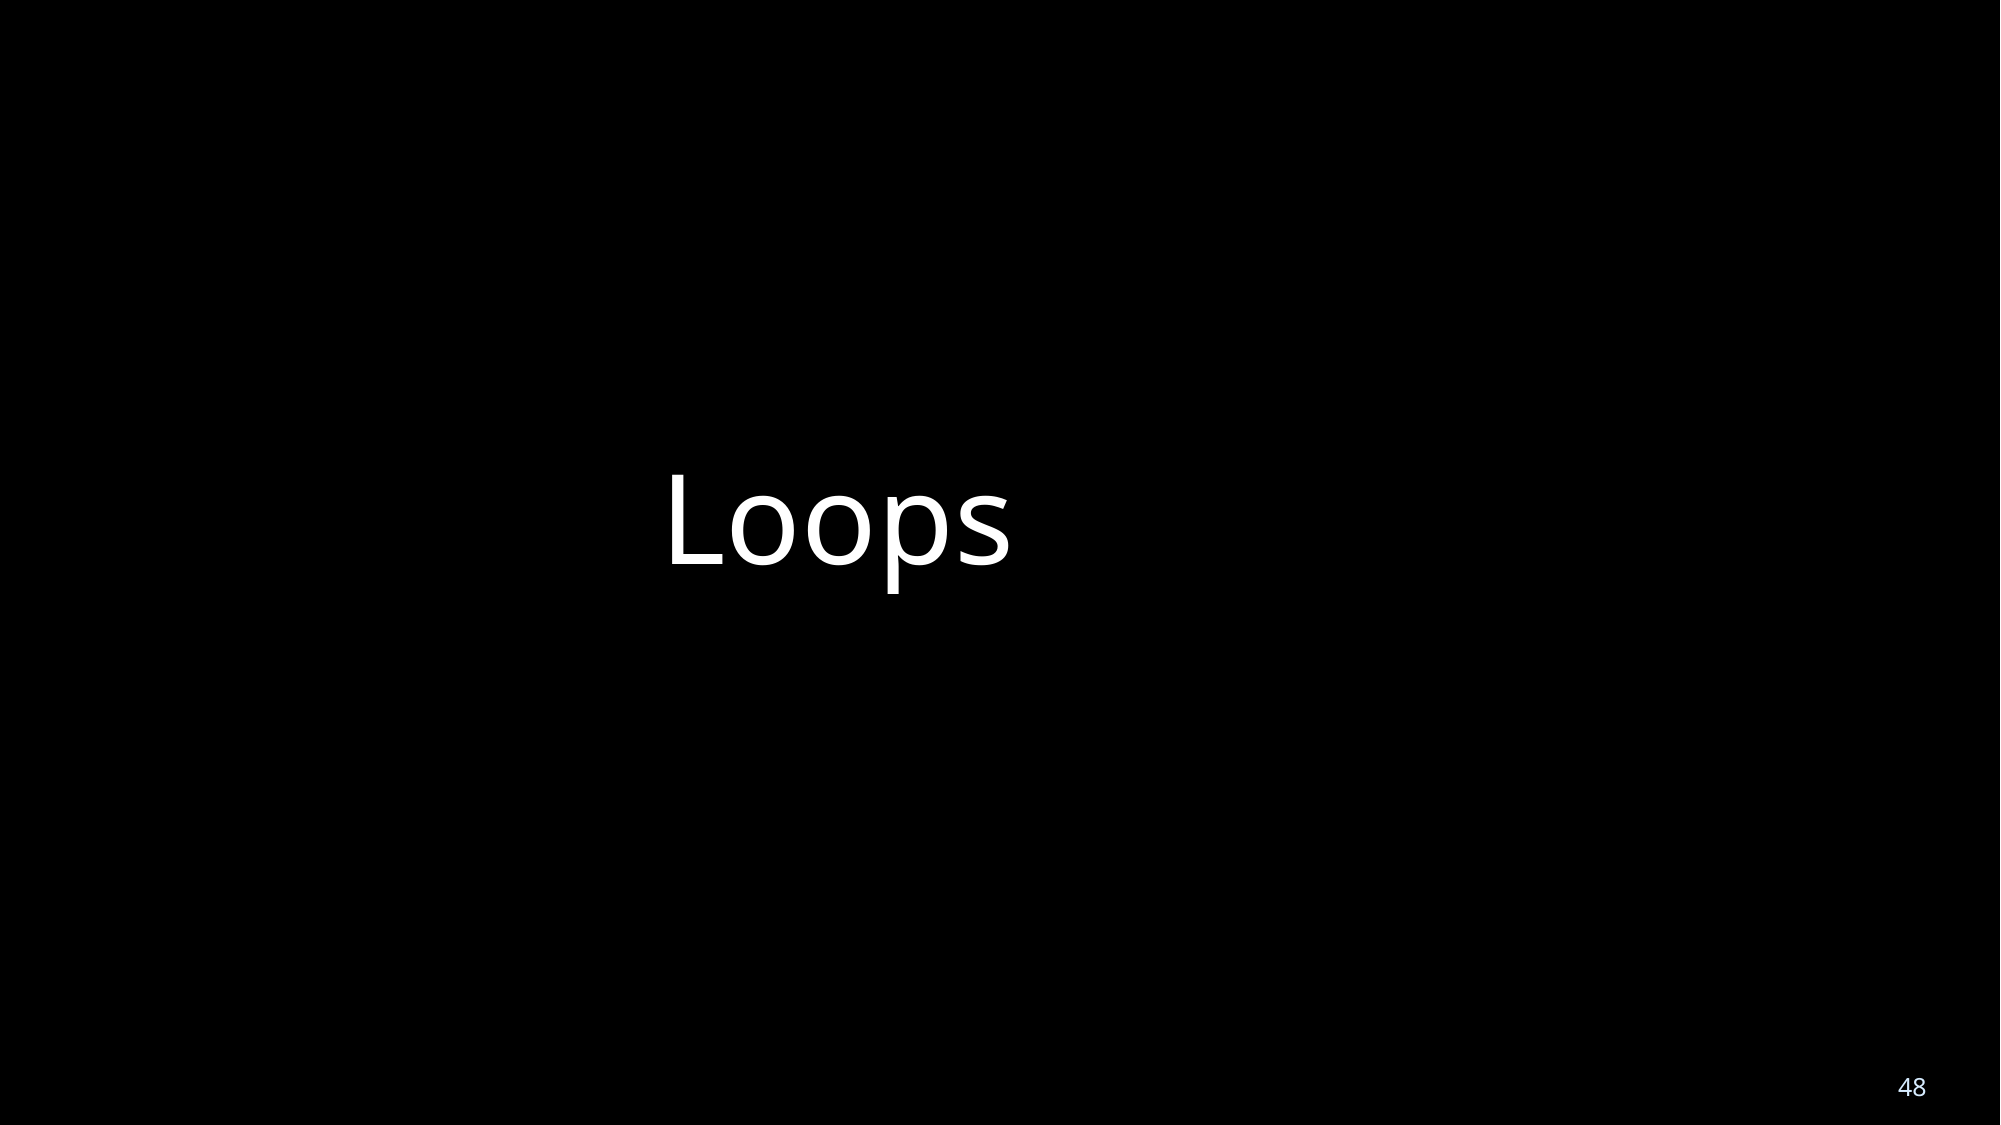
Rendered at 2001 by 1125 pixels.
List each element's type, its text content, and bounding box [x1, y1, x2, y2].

text_box Loops [645, 432, 1107, 598]
slide_number 48 [1883, 1052, 1984, 1113]
